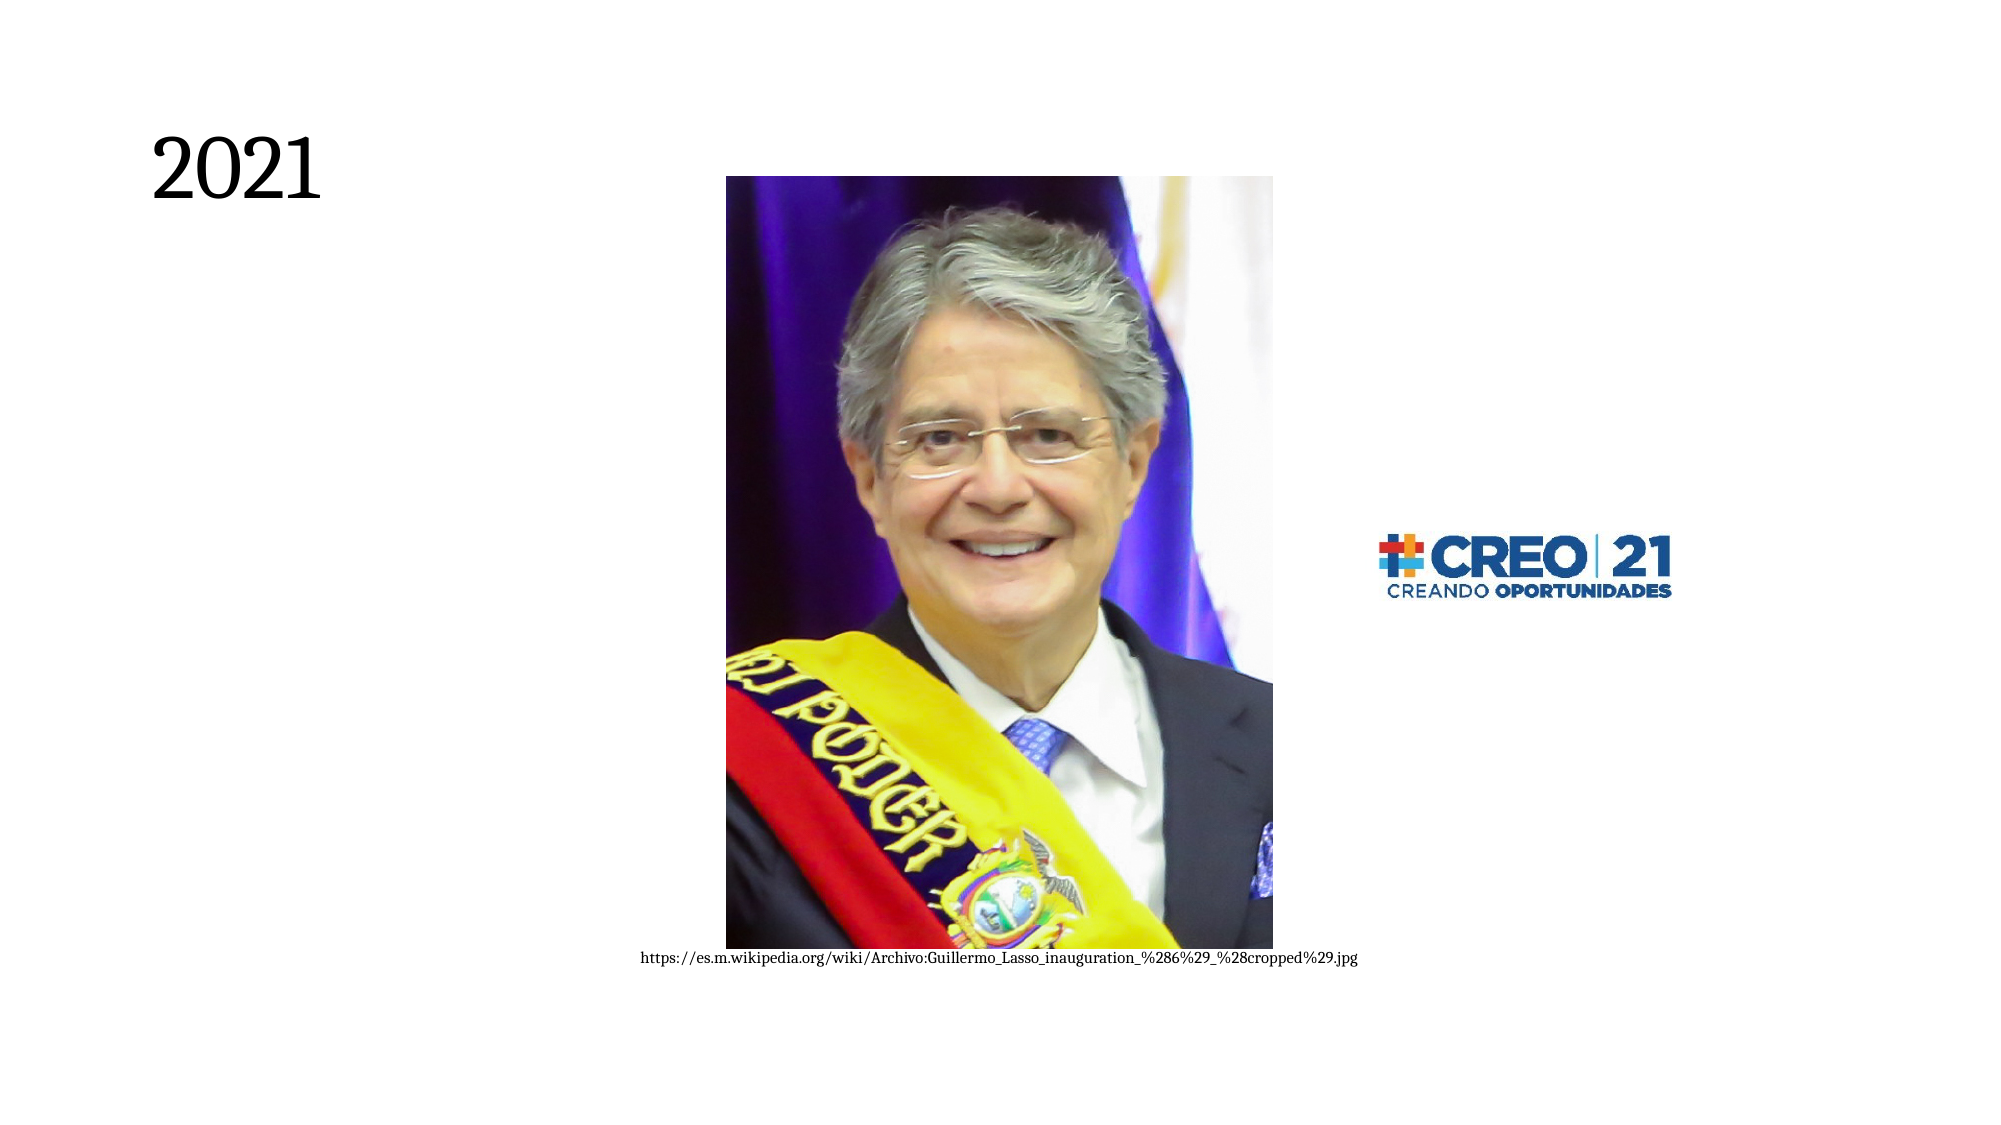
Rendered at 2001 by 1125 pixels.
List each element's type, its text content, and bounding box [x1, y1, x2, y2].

picture [1351, 517, 1699, 608]
picture [726, 176, 1274, 949]
title 2021 [137, 59, 1863, 278]
text_box https://es.m.wikipedia.org/wiki/Archivo:Guillermo_Lasso_inauguration_%286%29_%28cropped%29.jpg [500, 939, 1500, 975]
